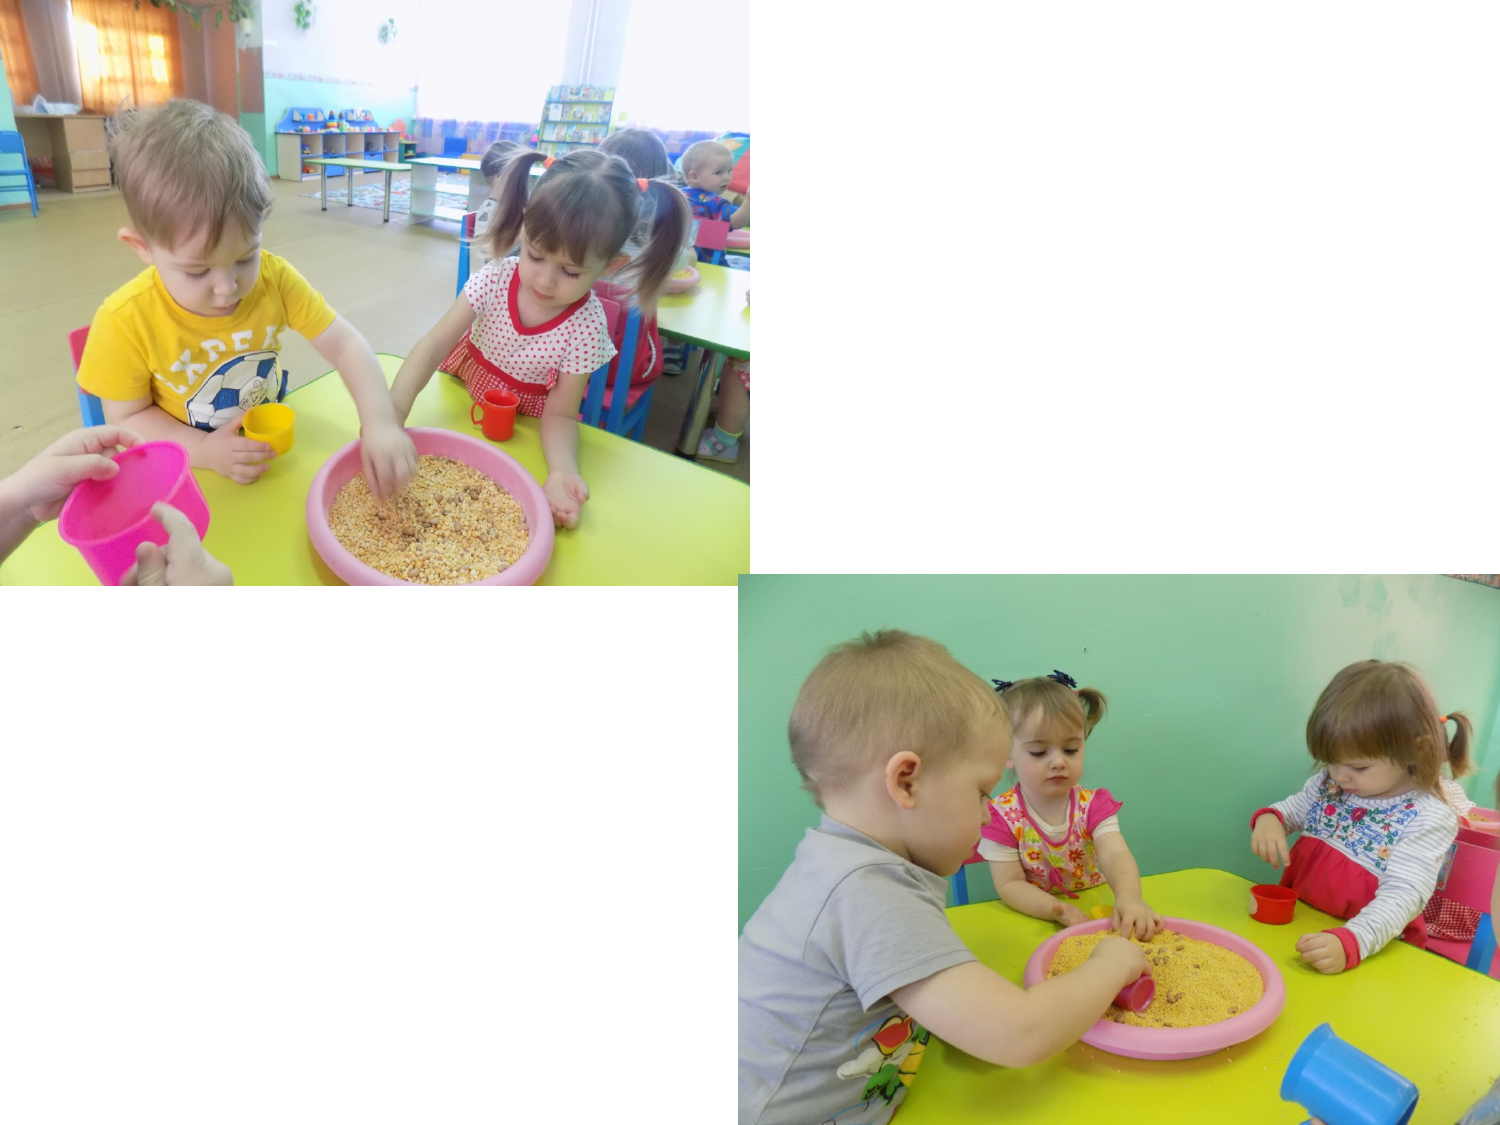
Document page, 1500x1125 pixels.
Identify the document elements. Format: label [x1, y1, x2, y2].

list [737, 573, 1500, 1125]
list [0, 0, 751, 587]
